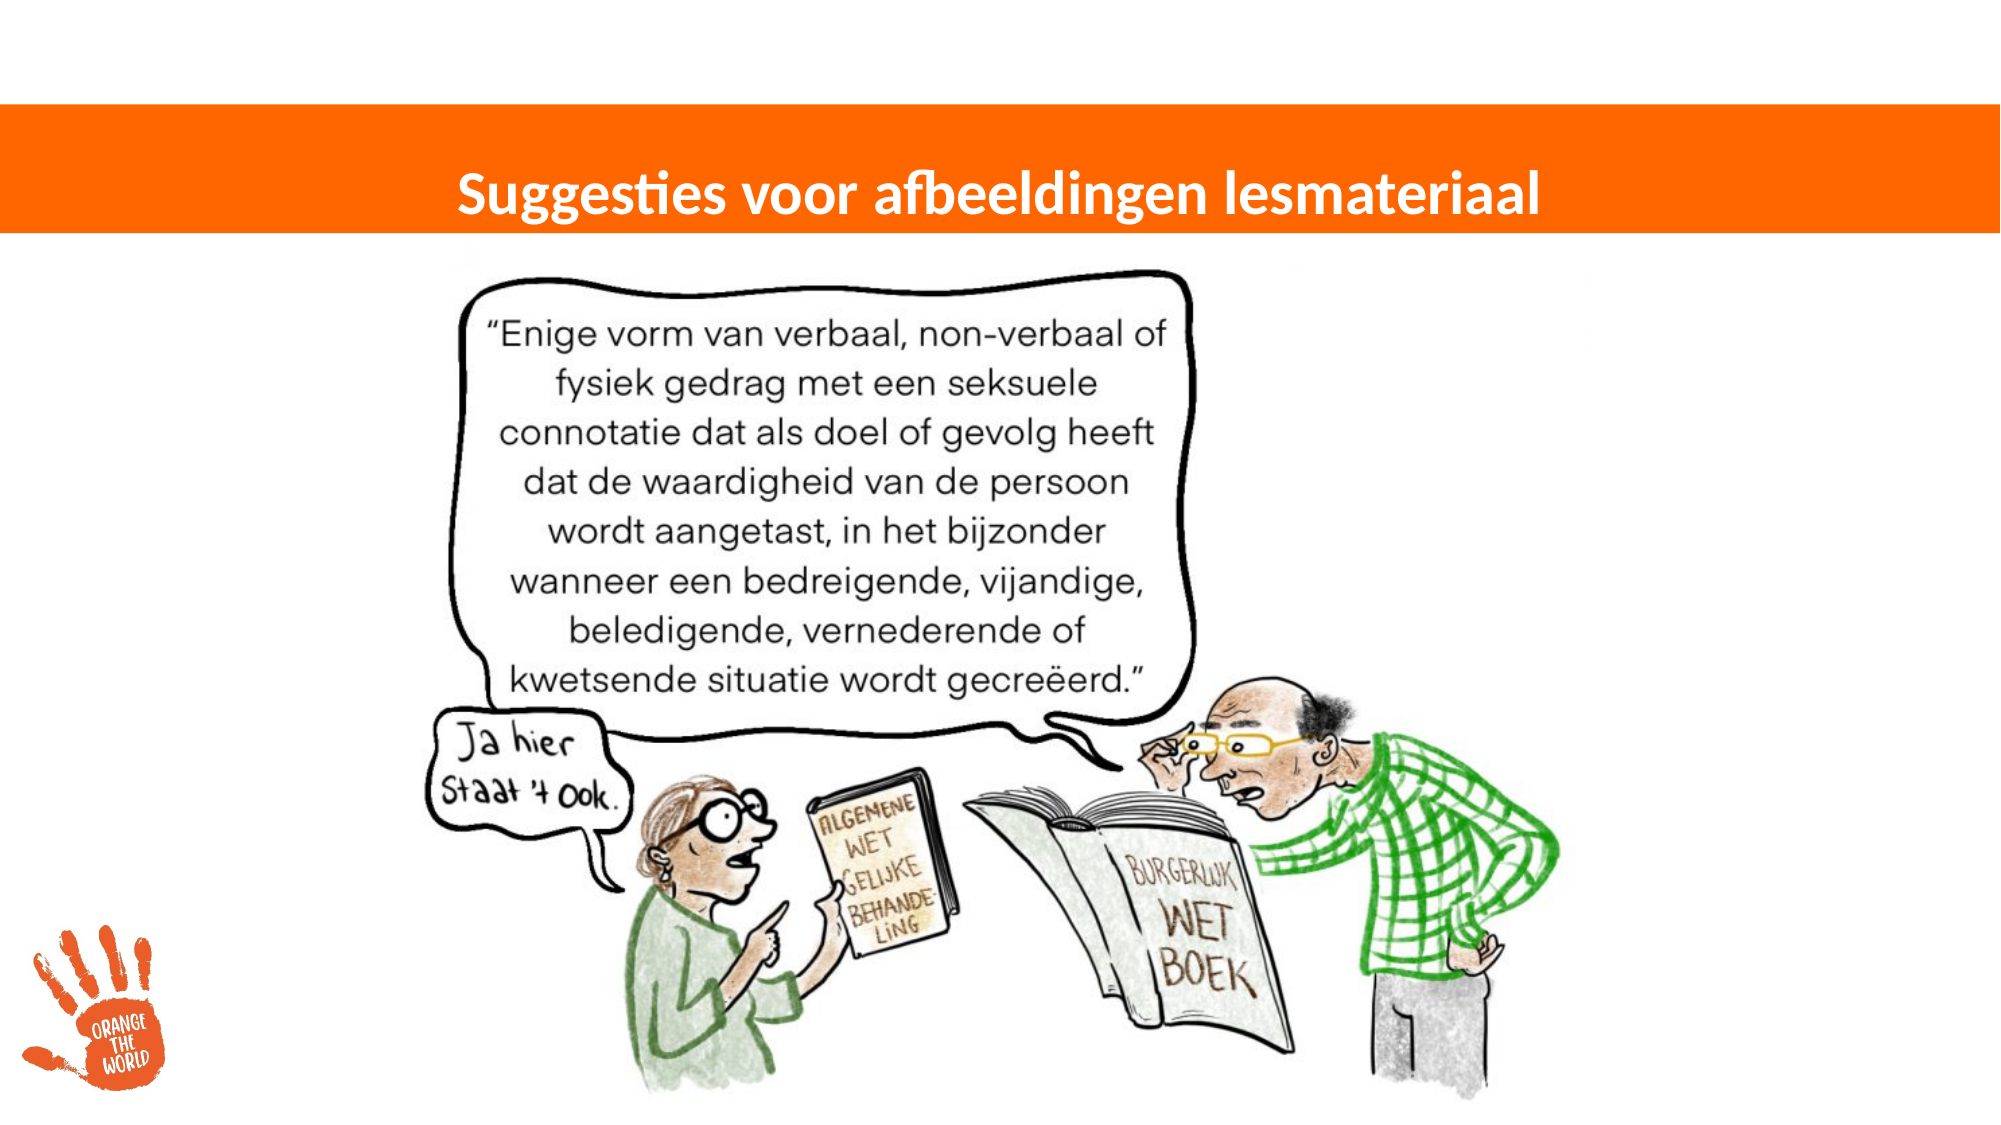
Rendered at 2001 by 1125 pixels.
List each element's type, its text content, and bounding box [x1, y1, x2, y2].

picture [411, 244, 1589, 1125]
text_box Suggesties voor afbeeldingen lesmateriaal [0, 104, 2000, 234]
picture [22, 925, 165, 1091]
